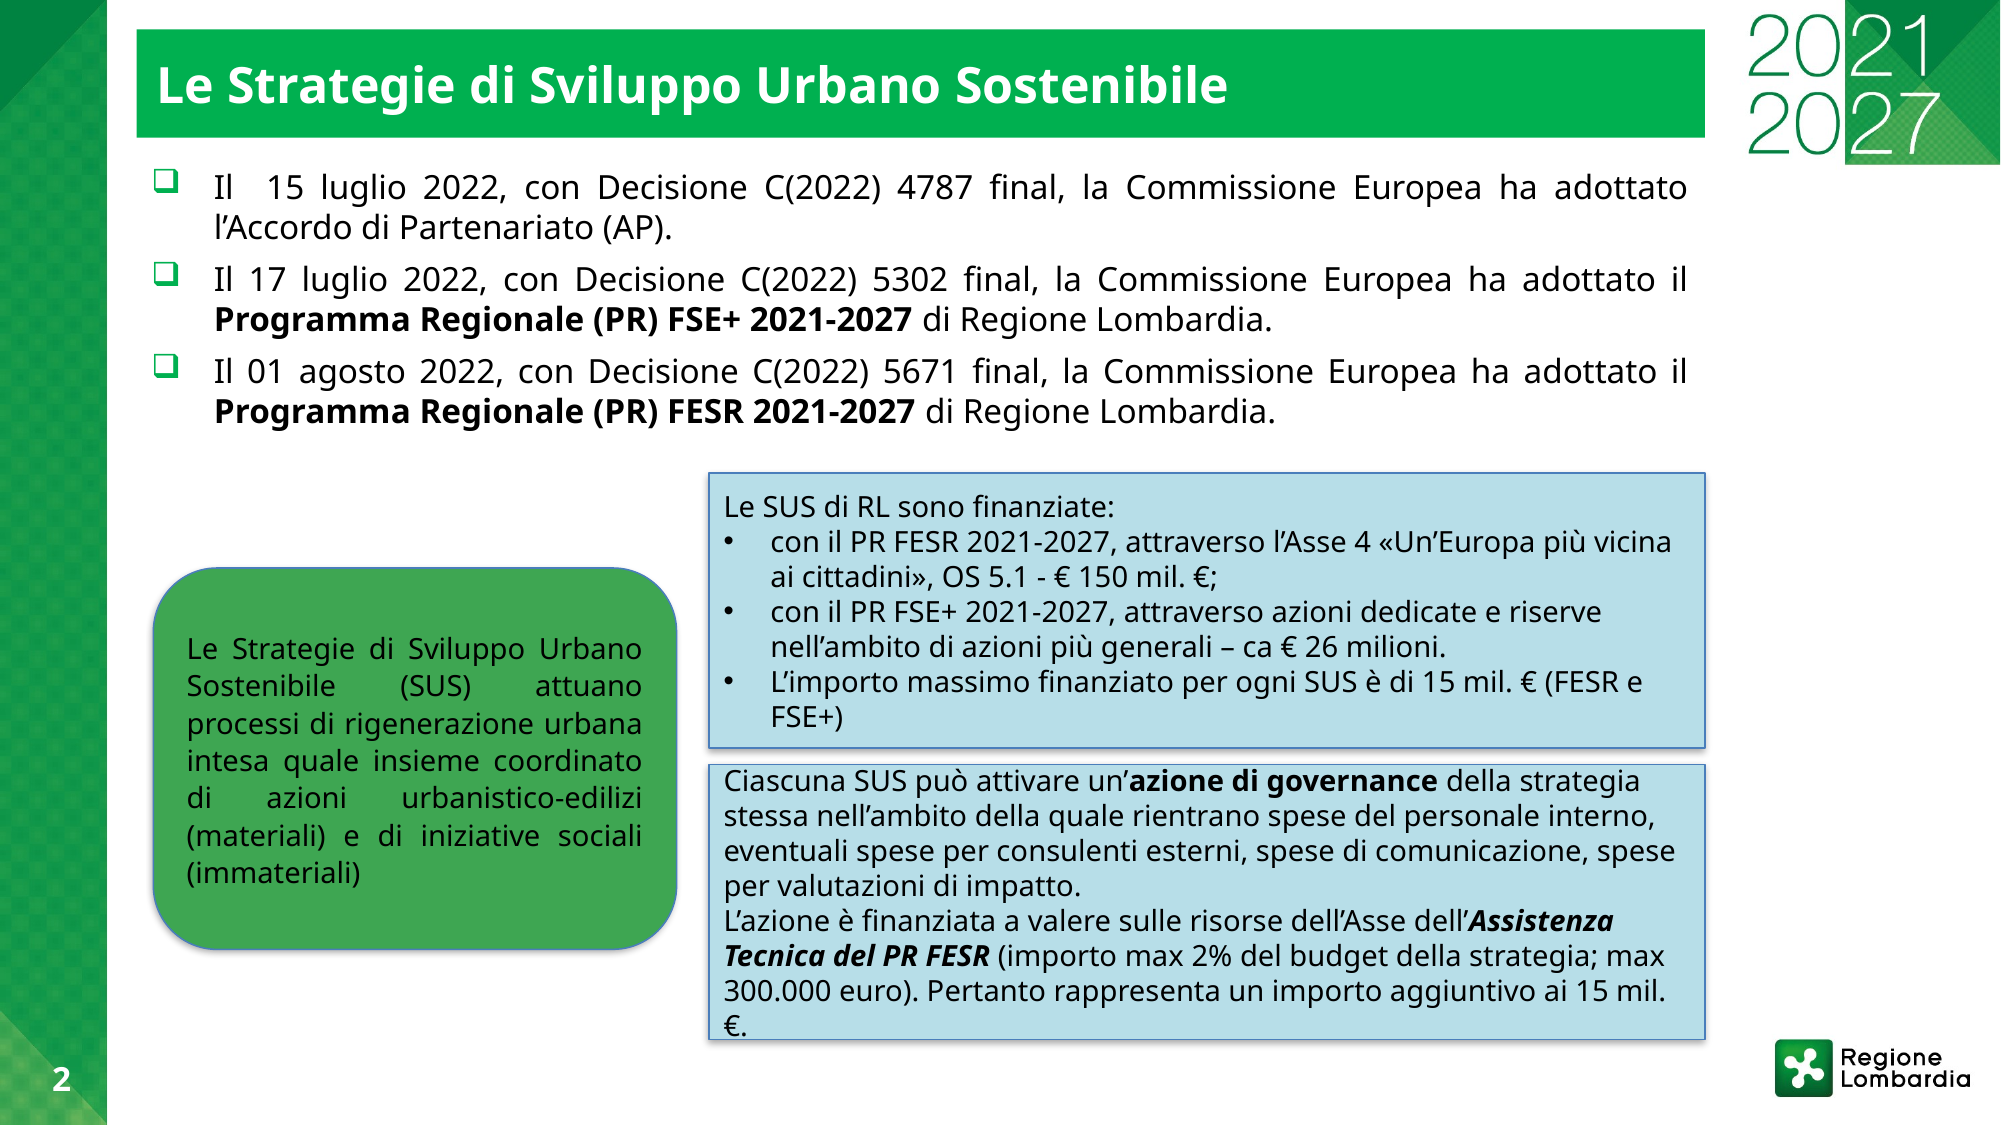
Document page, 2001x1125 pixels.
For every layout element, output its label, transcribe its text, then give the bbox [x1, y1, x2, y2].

text_box Le Strategie di Sviluppo Urbano Sostenibile (SUS) attuano processi di rigenerazione urbana intesa quale insieme coordinato di azioni urbanistico-edilizi (materiali) e di iniziative sociali (immateriali) [152, 567, 678, 951]
text_box Le Strategie di Sviluppo Urbano Sostenibile [136, 29, 1705, 138]
picture [0, 0, 2001, 1125]
slide_number 2 [0, 1050, 295, 1111]
text_box Le SUS di RL sono finanziate: con il PR FESR 2021-2027, attraverso l’Asse 4 «Un’Europa più vicina ai cittadini», OS 5.1 - € 150 mil. €; con il PR FSE+ 2021-2027, attraverso azioni dedicate e riserve nell’ambito di azioni più generali – ca € 26 milioni. L’importo massimo finanziato per ogni SUS è di 15 mil. € (FESR e FSE+) [708, 472, 1706, 749]
text_box Il 15 luglio 2022, con Decisione C(2022) 4787 final, la Commissione Europea ha adottato l’Accordo di Partenariato (AP). Il 17 luglio 2022, con Decisione C(2022) 5302 final, la Commissione Europea ha adottato il Programma Regionale (PR) FSE+ 2021-2027 di Regione Lombardia. Il 01 agosto 2022, con Decisione C(2022) 5671 final, la Commissione Europea ha adottato il Programma Regionale (PR) FESR 2021-2027 di Regione Lombardia. [135, 166, 1707, 430]
text_box Ciascuna SUS può attivare un’azione di governance della strategia stessa nell’ambito della quale rientrano spese del personale interno, eventuali spese per consulenti esterni, spese di comunicazione, spese per valutazioni di impatto. L’azione è finanziata a valere sulle risorse dell’Asse dell’Assistenza Tecnica del PR FESR (importo max 2% del budget della strategia; max 300.000 euro). Pertanto rappresenta un importo aggiuntivo ai 15 mil. €. [708, 764, 1706, 1040]
text_box [175, 44, 1724, 153]
